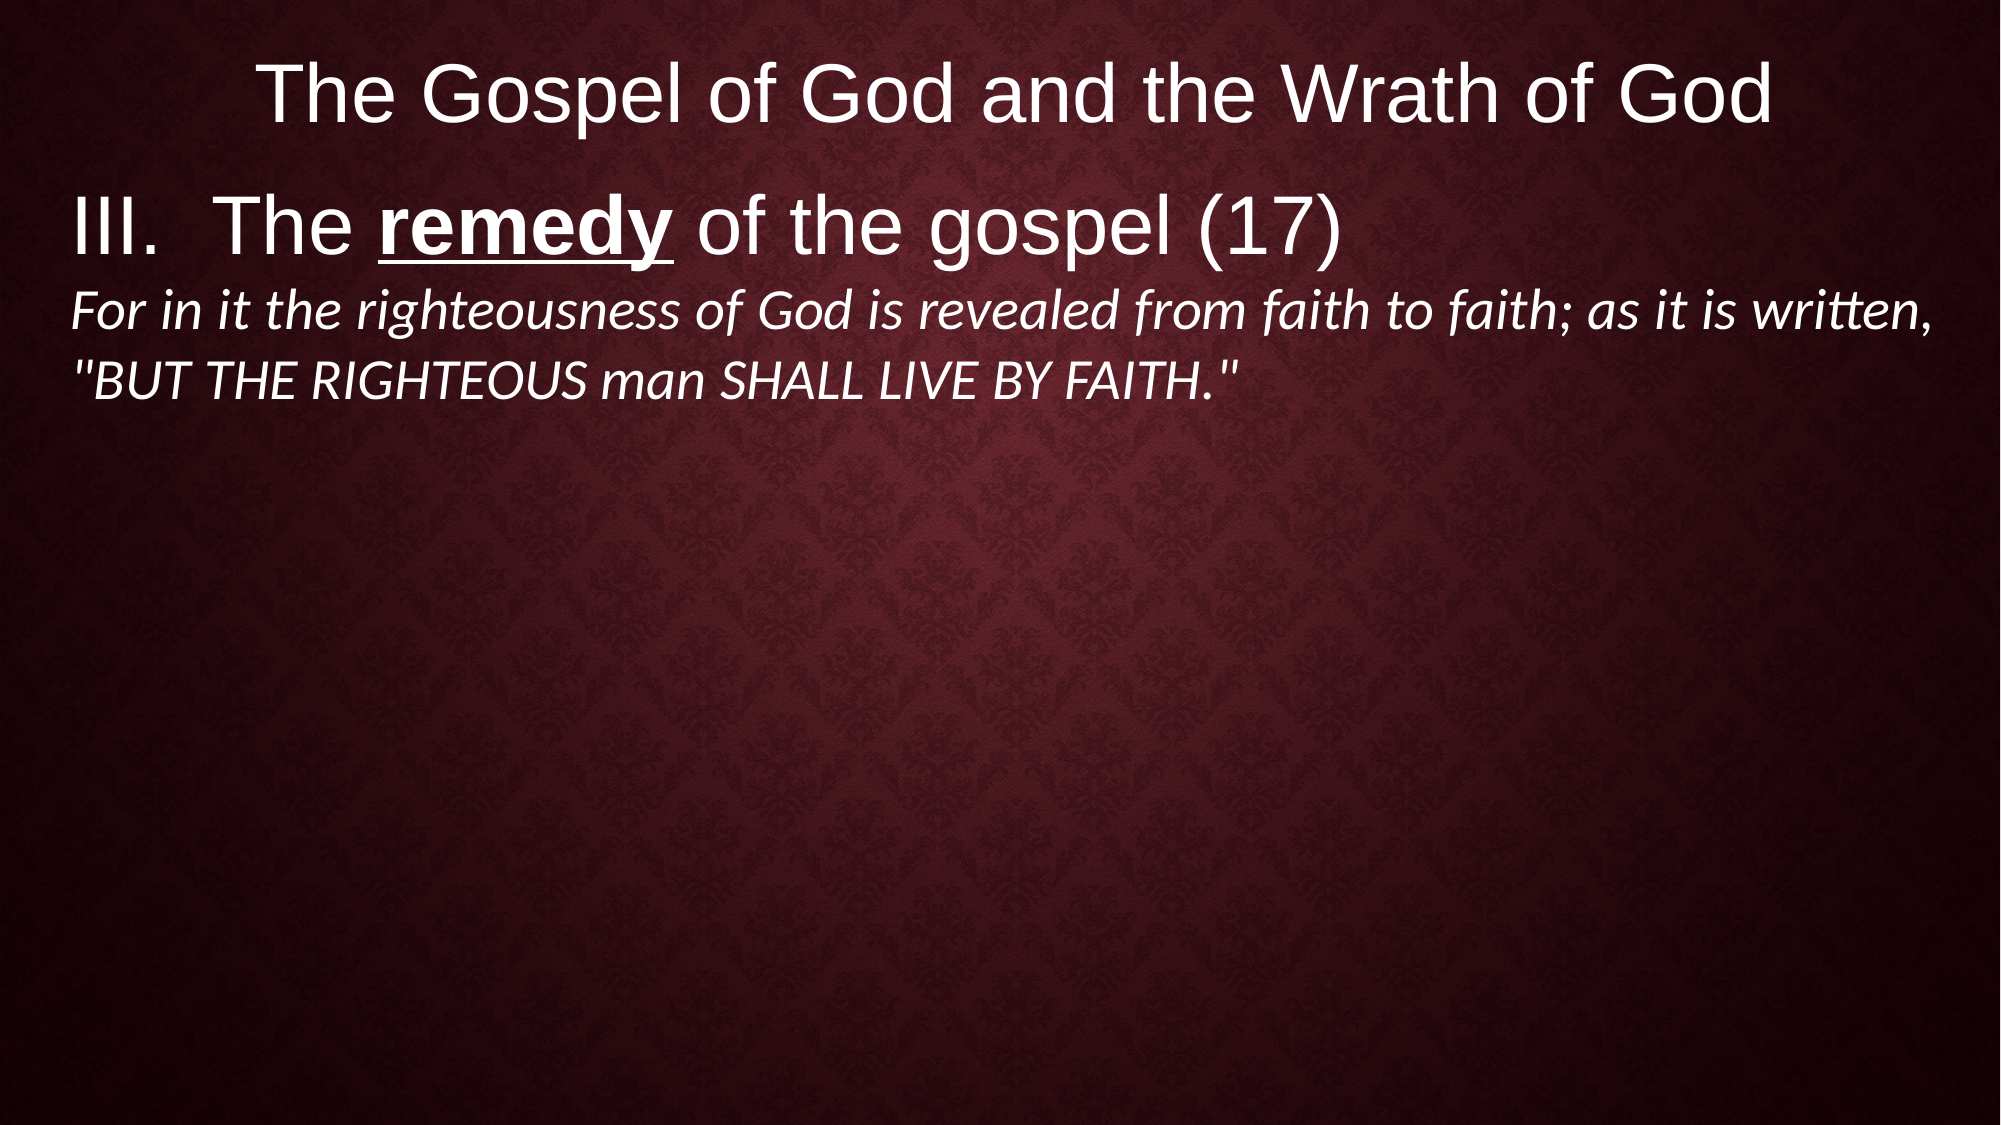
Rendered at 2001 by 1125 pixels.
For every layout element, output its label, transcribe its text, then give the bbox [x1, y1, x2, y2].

text_box The remedy of the gospel (17) For in it the righteousness of God is revealed from faith to faith; as it is written, "BUT THE RIGHTEOUS man SHALL LIVE BY FAITH." [55, 164, 1952, 419]
text_box The Gospel of God and the Wrath of God [55, 31, 1974, 146]
